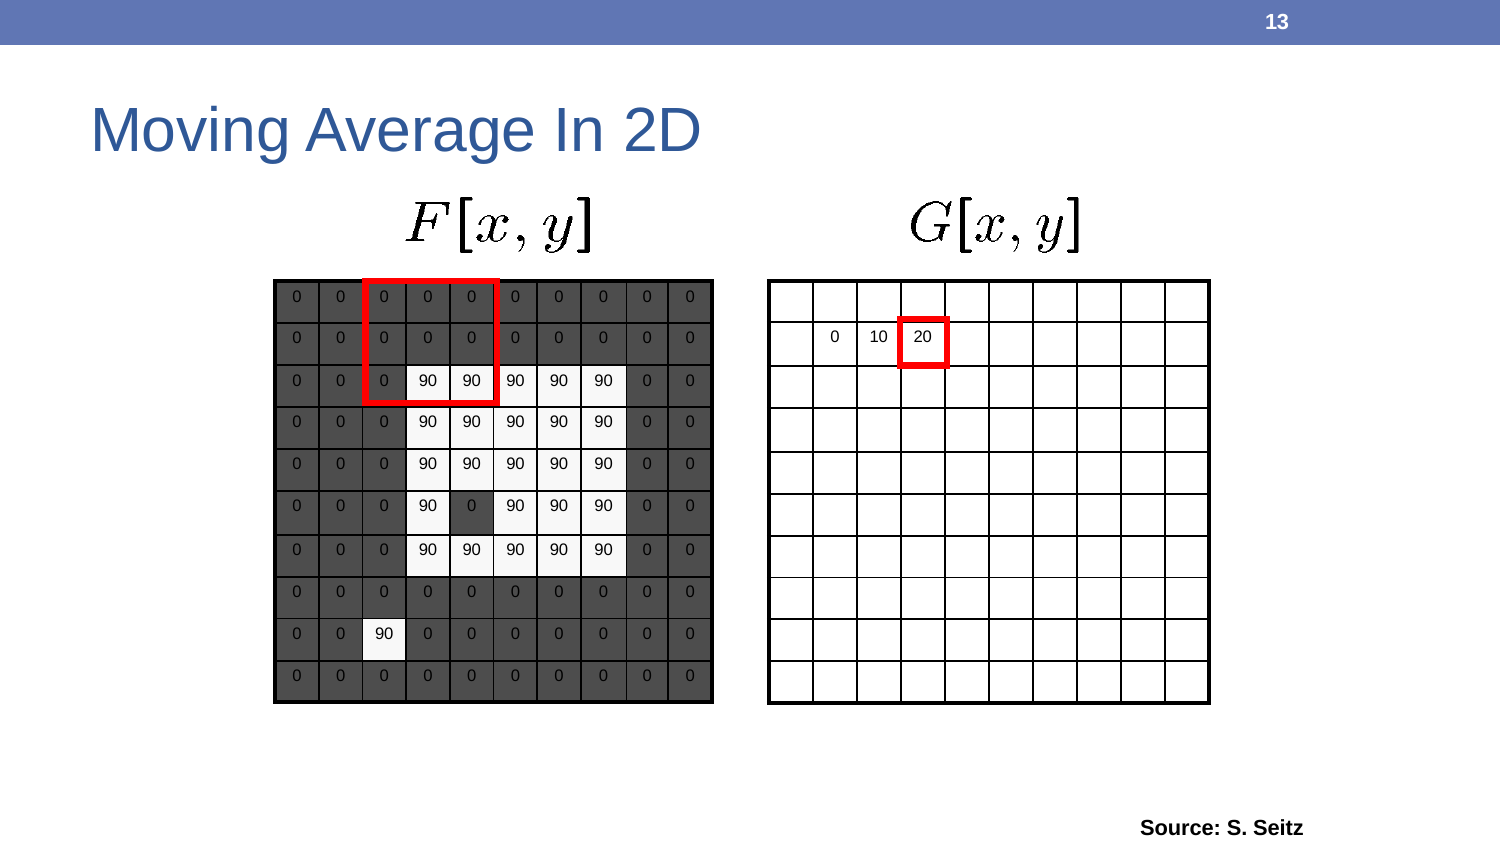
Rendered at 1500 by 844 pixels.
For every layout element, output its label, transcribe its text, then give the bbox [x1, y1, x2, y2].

table_cell [902, 409, 944, 451]
table_cell [858, 367, 900, 407]
table_cell 90 [407, 536, 449, 576]
table_cell [771, 409, 812, 451]
table_cell 0 [320, 536, 362, 576]
table_cell [1034, 453, 1076, 493]
text_box Source: S. Seitz [1125, 806, 1320, 844]
table_cell 0 [451, 578, 493, 618]
table_cell 0 [669, 492, 710, 534]
table_cell [902, 367, 944, 407]
table_cell 0 [277, 536, 318, 576]
table_cell [858, 578, 900, 618]
table_cell [946, 409, 988, 451]
table_cell [1166, 578, 1207, 618]
table_cell 0 [627, 408, 667, 448]
table_cell 0 [538, 324, 580, 364]
table_cell 0 [669, 450, 710, 490]
table_cell [946, 367, 988, 407]
table_cell 0 [669, 662, 710, 700]
table_cell 0 [494, 578, 536, 618]
table_cell [858, 620, 900, 660]
table_cell [946, 662, 988, 701]
table_cell [1078, 662, 1120, 701]
table_cell [814, 537, 856, 577]
table_cell 0 [627, 536, 667, 576]
table_cell 90 [582, 408, 626, 448]
table_cell 0 [451, 492, 493, 534]
table_cell [1078, 409, 1120, 451]
table_cell [902, 495, 944, 535]
table_cell 0 [669, 578, 710, 618]
table_cell 0 [582, 324, 626, 364]
table_cell 90 [451, 408, 493, 448]
table_header 0 [627, 283, 667, 322]
table_cell 0 [363, 578, 405, 618]
table_cell [946, 620, 988, 660]
text_box [365, 281, 497, 404]
table_cell 90 [538, 492, 580, 534]
table_cell 0 [538, 578, 580, 618]
table_cell [1122, 537, 1164, 577]
table_cell 0 [277, 366, 318, 406]
table_cell [990, 578, 1032, 618]
table_cell 0 [582, 619, 626, 660]
table_cell 90 [538, 366, 580, 406]
table_header [902, 283, 944, 318]
table_cell 90 [538, 450, 580, 490]
table_cell [1078, 578, 1120, 618]
table_cell 0 [669, 366, 710, 406]
table_cell 0 [407, 619, 449, 660]
table_cell 0 [277, 408, 318, 448]
table_cell 0 [320, 492, 362, 534]
table_cell 90 [582, 450, 626, 490]
table_cell 90 [451, 536, 493, 576]
table_cell [1078, 453, 1120, 493]
table_cell 90 [494, 450, 536, 490]
table_cell 90 [363, 619, 405, 660]
table_header [1166, 283, 1207, 321]
table_cell [1034, 578, 1076, 618]
table_cell [902, 620, 944, 660]
table_cell 90 [582, 536, 626, 576]
table_cell [1166, 537, 1207, 577]
table_cell [1166, 453, 1207, 493]
table_cell [771, 495, 812, 535]
table_cell [1166, 620, 1207, 660]
table_cell 0 [277, 578, 318, 618]
table_header 0 [582, 283, 626, 322]
table_cell [990, 409, 1032, 451]
table_cell 0 [627, 662, 667, 700]
table_cell [990, 367, 1032, 407]
table_cell 0 [407, 662, 449, 700]
table_cell [1122, 620, 1164, 660]
table_cell 0 [627, 492, 667, 534]
title Moving Average In 2D [75, 65, 1425, 188]
table_cell 90 [494, 536, 536, 576]
table_cell 90 [494, 366, 536, 406]
table_cell 0 [669, 408, 710, 448]
table_cell 0 [627, 324, 667, 364]
table_cell 0 [669, 619, 710, 660]
table_cell 0 [363, 662, 405, 700]
table_cell 0 [627, 450, 667, 490]
table_cell [946, 578, 988, 618]
table_cell [902, 662, 944, 701]
table_cell [902, 578, 944, 618]
table_cell 0 [669, 536, 710, 576]
table_cell [947, 323, 988, 365]
table_cell [858, 662, 900, 701]
table_cell 10 [858, 323, 899, 365]
table_cell 0 [494, 662, 536, 700]
table_cell 0 [320, 324, 362, 364]
table_cell [1034, 620, 1076, 660]
table_cell 90 [407, 492, 449, 534]
table_cell 90 [407, 450, 449, 490]
table_cell [1078, 367, 1120, 407]
table_cell [1166, 323, 1207, 365]
table_cell 90 [582, 492, 626, 534]
table_cell [814, 409, 856, 451]
table_cell 90 [451, 450, 493, 490]
table_cell 0 [277, 492, 318, 534]
table_cell 0 [669, 324, 710, 364]
table_cell [1122, 453, 1164, 493]
table_cell [858, 453, 900, 493]
table_cell [771, 537, 812, 577]
table_cell [771, 323, 812, 365]
table_cell 0 [320, 408, 362, 448]
table_header [814, 283, 856, 321]
table_cell [1122, 323, 1164, 365]
table_cell 0 [320, 619, 362, 660]
table_cell [1122, 367, 1164, 407]
table_cell 0 [538, 662, 580, 700]
table_cell [814, 495, 856, 535]
table_cell 0 [320, 450, 362, 490]
table_header 0 [538, 283, 580, 322]
table_cell [1166, 662, 1207, 701]
table_cell [814, 578, 856, 618]
table_cell [946, 453, 988, 493]
picture [909, 196, 1079, 254]
table_cell [1034, 662, 1076, 701]
table_cell [990, 537, 1032, 577]
table_cell 0 [277, 324, 318, 364]
table_cell [1122, 495, 1164, 535]
table_cell 90 [582, 366, 626, 406]
table_cell 0 [363, 450, 405, 490]
table_cell [771, 453, 812, 493]
table_cell [990, 620, 1032, 660]
table_cell 0 [582, 578, 626, 618]
table_header 0 [277, 283, 318, 322]
table_cell [1166, 409, 1207, 451]
table_cell [990, 453, 1032, 493]
table_cell [1034, 323, 1076, 365]
table_cell 90 [494, 408, 536, 448]
table_cell [1122, 409, 1164, 451]
table_cell [990, 323, 1032, 365]
table_cell [946, 495, 988, 535]
table_cell 0 [814, 323, 856, 365]
table_cell [858, 537, 900, 577]
table_cell [814, 662, 856, 701]
table_cell [902, 453, 944, 493]
table_cell 0 [494, 619, 536, 660]
table_cell [1078, 537, 1120, 577]
table_cell 90 [407, 408, 449, 448]
table_cell 0 [451, 619, 493, 660]
table_header 0 [320, 283, 362, 322]
text_box [899, 318, 947, 366]
table_header [1034, 283, 1076, 321]
table_cell [1034, 495, 1076, 535]
table_cell 0 [582, 662, 626, 700]
table_cell 90 [494, 492, 536, 534]
slide_number 13 [1250, 0, 1425, 42]
table_cell [814, 453, 856, 493]
table_cell [1034, 367, 1076, 407]
table_cell [771, 662, 812, 701]
table_cell [1034, 409, 1076, 451]
table_cell [990, 662, 1032, 701]
table_cell [1122, 662, 1164, 701]
table_cell 0 [407, 578, 449, 618]
table_cell [771, 578, 812, 618]
table_cell [858, 409, 900, 451]
table_cell 0 [277, 619, 318, 660]
table_cell 0 [320, 366, 362, 406]
table_cell [1166, 495, 1207, 535]
table_cell 0 [497, 324, 536, 364]
table_header 0 [497, 283, 536, 322]
table_cell [814, 367, 856, 407]
table_cell 0 [363, 536, 405, 576]
table_header [946, 283, 988, 321]
table_cell 0 [627, 366, 667, 406]
table_cell 0 [363, 408, 405, 448]
table_cell [1166, 367, 1207, 407]
table_cell [1078, 620, 1120, 660]
table_cell [990, 495, 1032, 535]
table_cell 0 [320, 662, 362, 700]
table_cell 90 [538, 408, 580, 448]
table_cell 0 [627, 578, 667, 618]
table_cell [771, 367, 812, 407]
table_header [771, 283, 812, 321]
table_cell 0 [451, 662, 493, 700]
table_cell [1034, 537, 1076, 577]
table_header [1122, 283, 1164, 321]
table_cell [814, 620, 856, 660]
table_cell 90 [538, 536, 580, 576]
table_header [1078, 283, 1120, 321]
table_cell 0 [363, 492, 405, 534]
table_cell [1078, 323, 1120, 365]
table_cell 0 [320, 578, 362, 618]
table_cell [902, 537, 944, 577]
table_header [990, 283, 1032, 321]
table_cell 0 [277, 450, 318, 490]
table_cell [946, 537, 988, 577]
table_cell 0 [277, 662, 318, 700]
table_cell [1078, 495, 1120, 535]
table_cell 0 [627, 619, 667, 660]
table_cell [771, 620, 812, 660]
table_cell 0 [538, 619, 580, 660]
table_cell [858, 495, 900, 535]
table_cell [1122, 578, 1164, 618]
picture [402, 196, 592, 254]
table_header [858, 283, 900, 321]
table_header 0 [669, 283, 710, 322]
